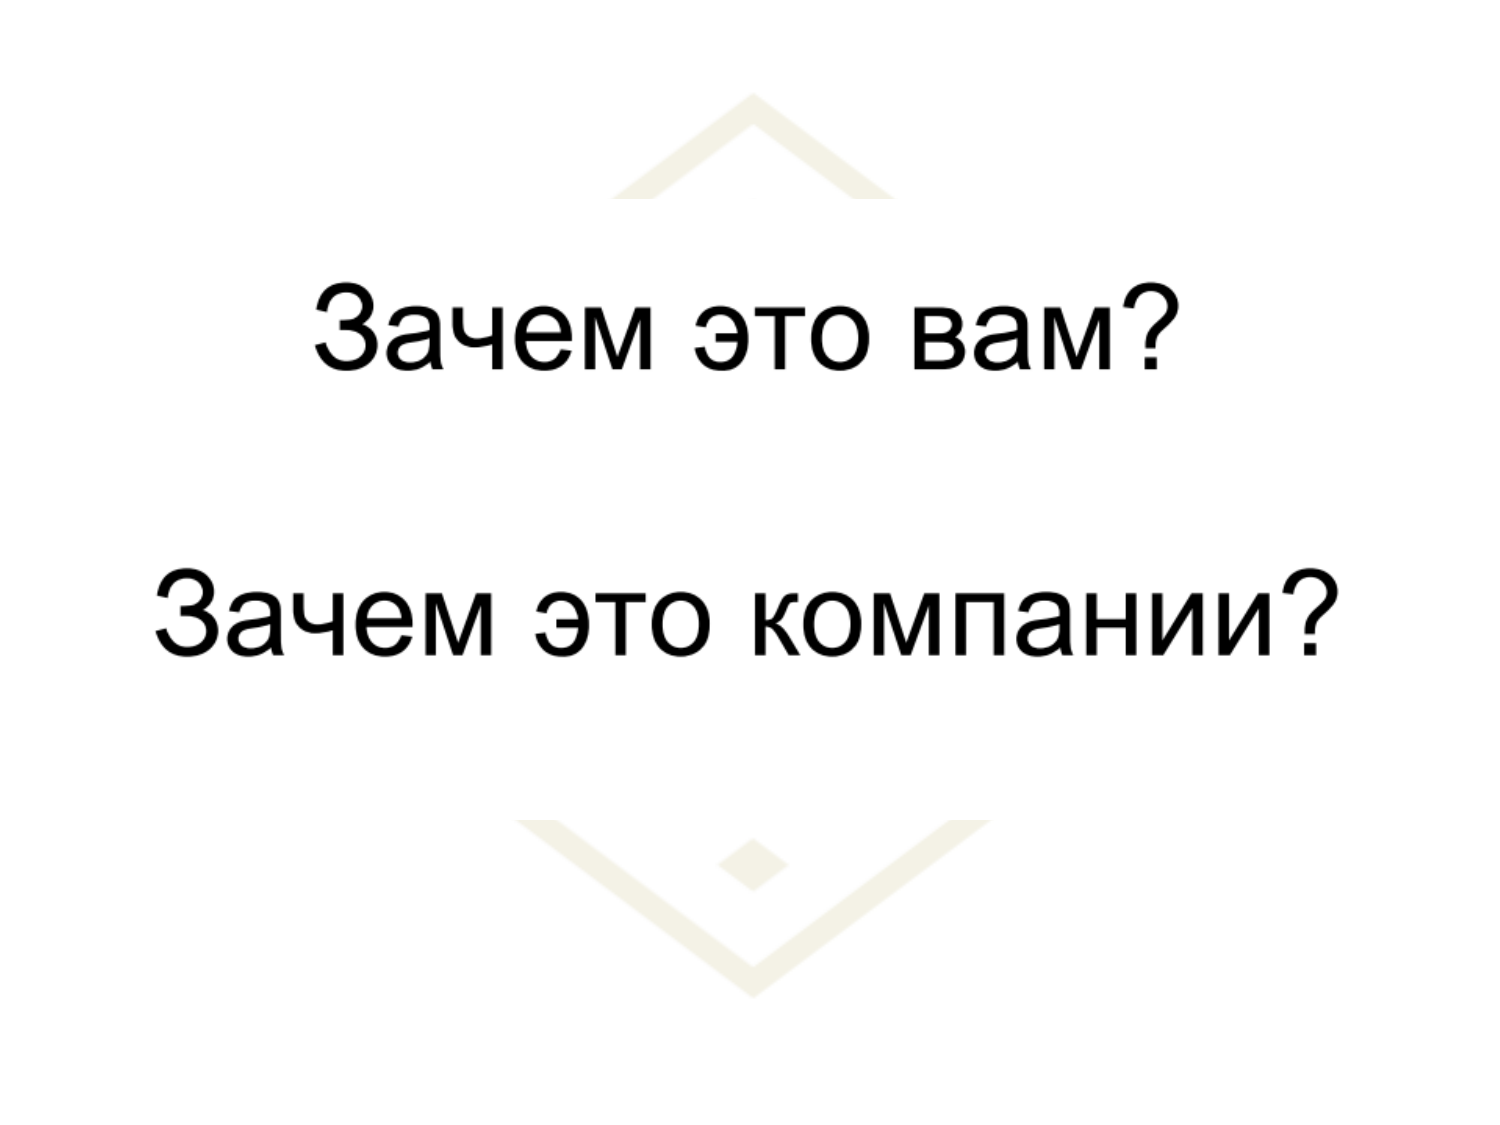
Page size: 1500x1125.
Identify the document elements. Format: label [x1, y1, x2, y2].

picture [128, 198, 1392, 820]
